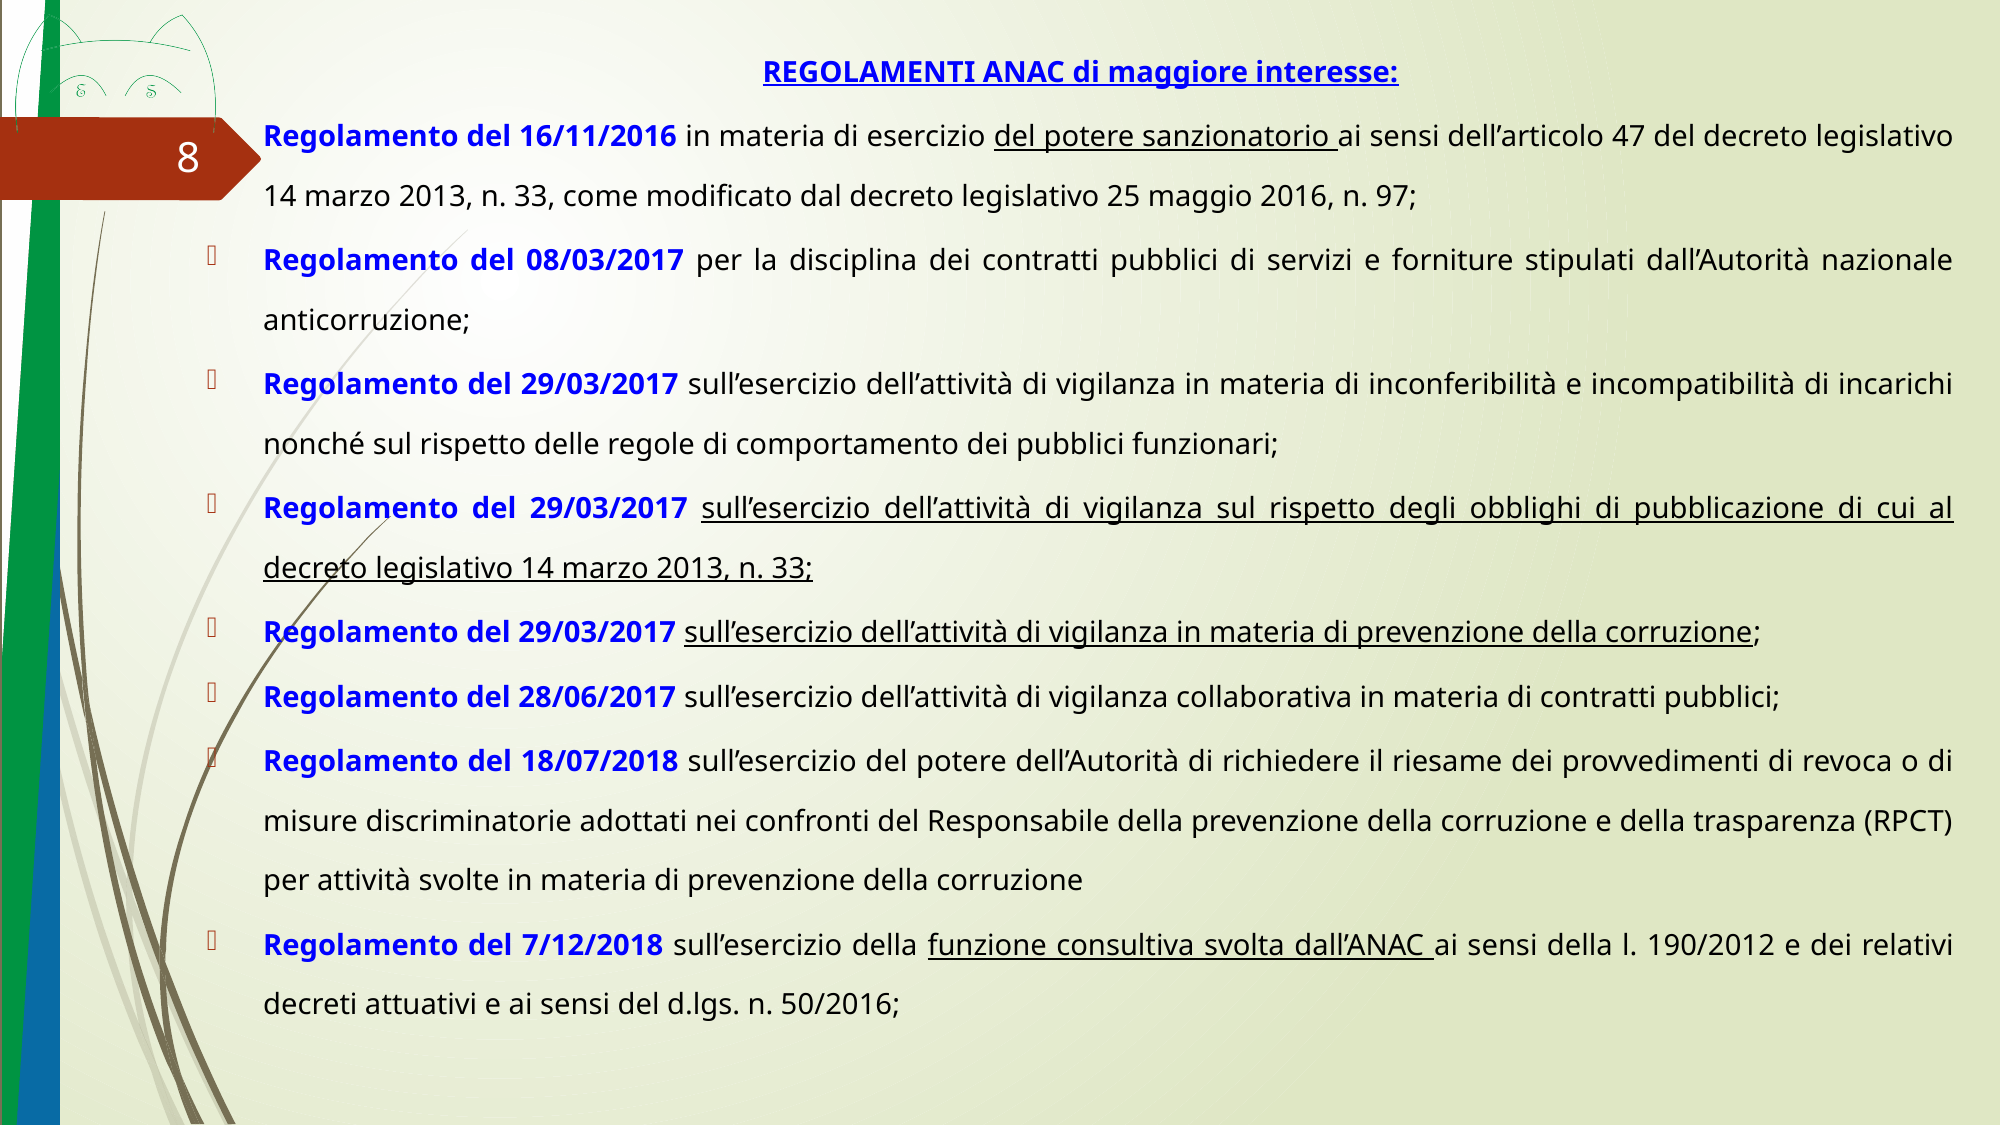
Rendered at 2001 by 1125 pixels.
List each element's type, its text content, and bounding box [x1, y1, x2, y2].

list REGOLAMENTI ANAC di maggiore interesse: Regolamento del 16/11/2016 in materia di esercizio del potere sanzionatorio ai sensi dell’articolo 47 del decreto legislativo 14 marzo 2013, n. 33, come modificato dal decreto legislativo 25 maggio 2016, n. 97; Regolamento del 08/03/2017 per la disciplina dei contratti pubblici di servizi e forniture stipulati dall’Autorità nazionale anticorruzione; Regolamento del 29/03/2017 sull’esercizio dell’attività di vigilanza in materia di inconferibilità e incompatibilità di incarichi nonché sul rispetto delle regole di comportamento dei pubblici funzionari; Regolamento del 29/03/2017 sull’esercizio dell’attività di vigilanza sul rispetto degli obblighi di pubblicazione di cui al decreto legislativo 14 marzo 2013, n. 33; Regolamento del 29/03/2017 sull’esercizio dell’attività di vigilanza in materia di prevenzione della corruzione; Regolamento del 28/06/2017 sull’esercizio dell’attività di vigilanza collaborativa in materia di contratti pubblici; Regolamento del 18/07/2018 sull’esercizio del potere dell’Autorità di richiedere il riesame dei provvedimenti di revoca o di misure discriminatorie adottati nei confronti del Responsabile della prevenzione della corruzione e della trasparenza (RPCT) per attività svolte in materia di prevenzione della corruzione Regolamento del 7/12/2018 sull’esercizio della funzione consultiva svolta dall’ANAC ai sensi della l. 190/2012 e dei relativi decreti attuativi e ai sensi del d.lgs. n. 50/2016; [191, 29, 1970, 1104]
slide_number 8 [87, 129, 216, 190]
picture [15, 14, 216, 133]
